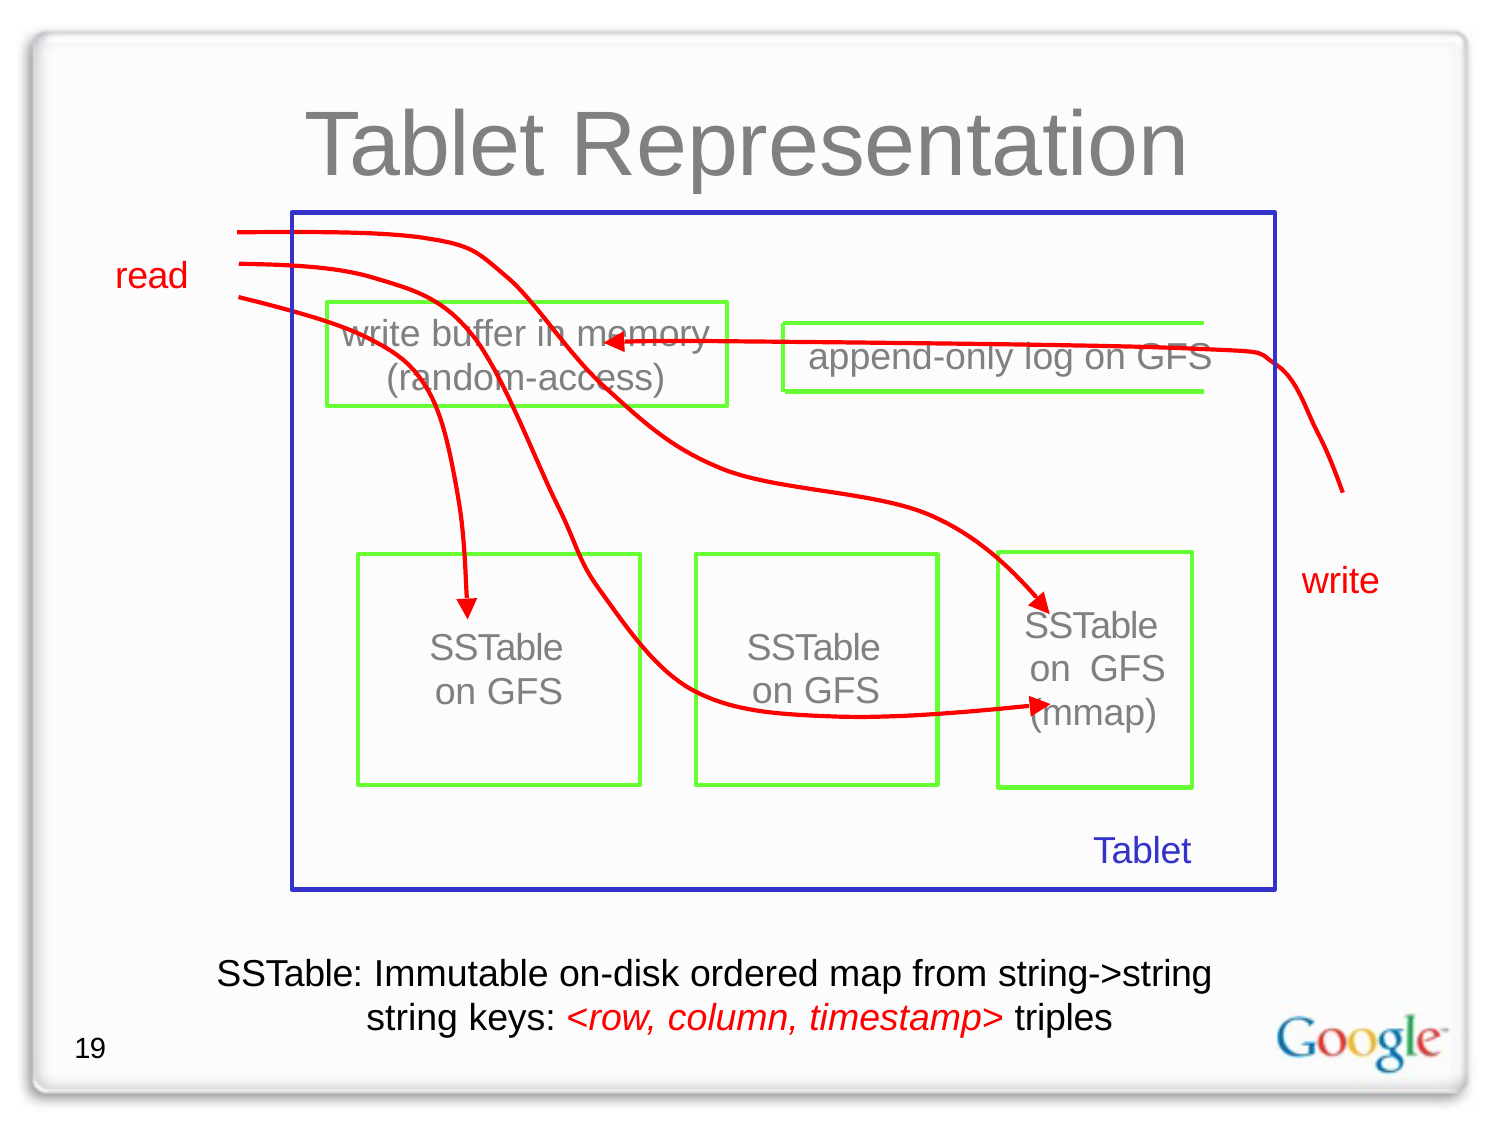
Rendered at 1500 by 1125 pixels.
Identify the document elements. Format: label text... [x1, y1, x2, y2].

text_box write [1351, 554, 1384, 602]
slide_number 19 [68, 1029, 116, 1125]
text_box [234, 210, 1346, 892]
picture [17, 24, 1478, 1113]
text_box read [113, 248, 193, 296]
text_box Tablet SSTable: Immutable on-disk ordered map from string->string string keys: <row, column, timestamp> triples [214, 823, 1223, 1038]
title Tablet Representation [122, 82, 1378, 273]
